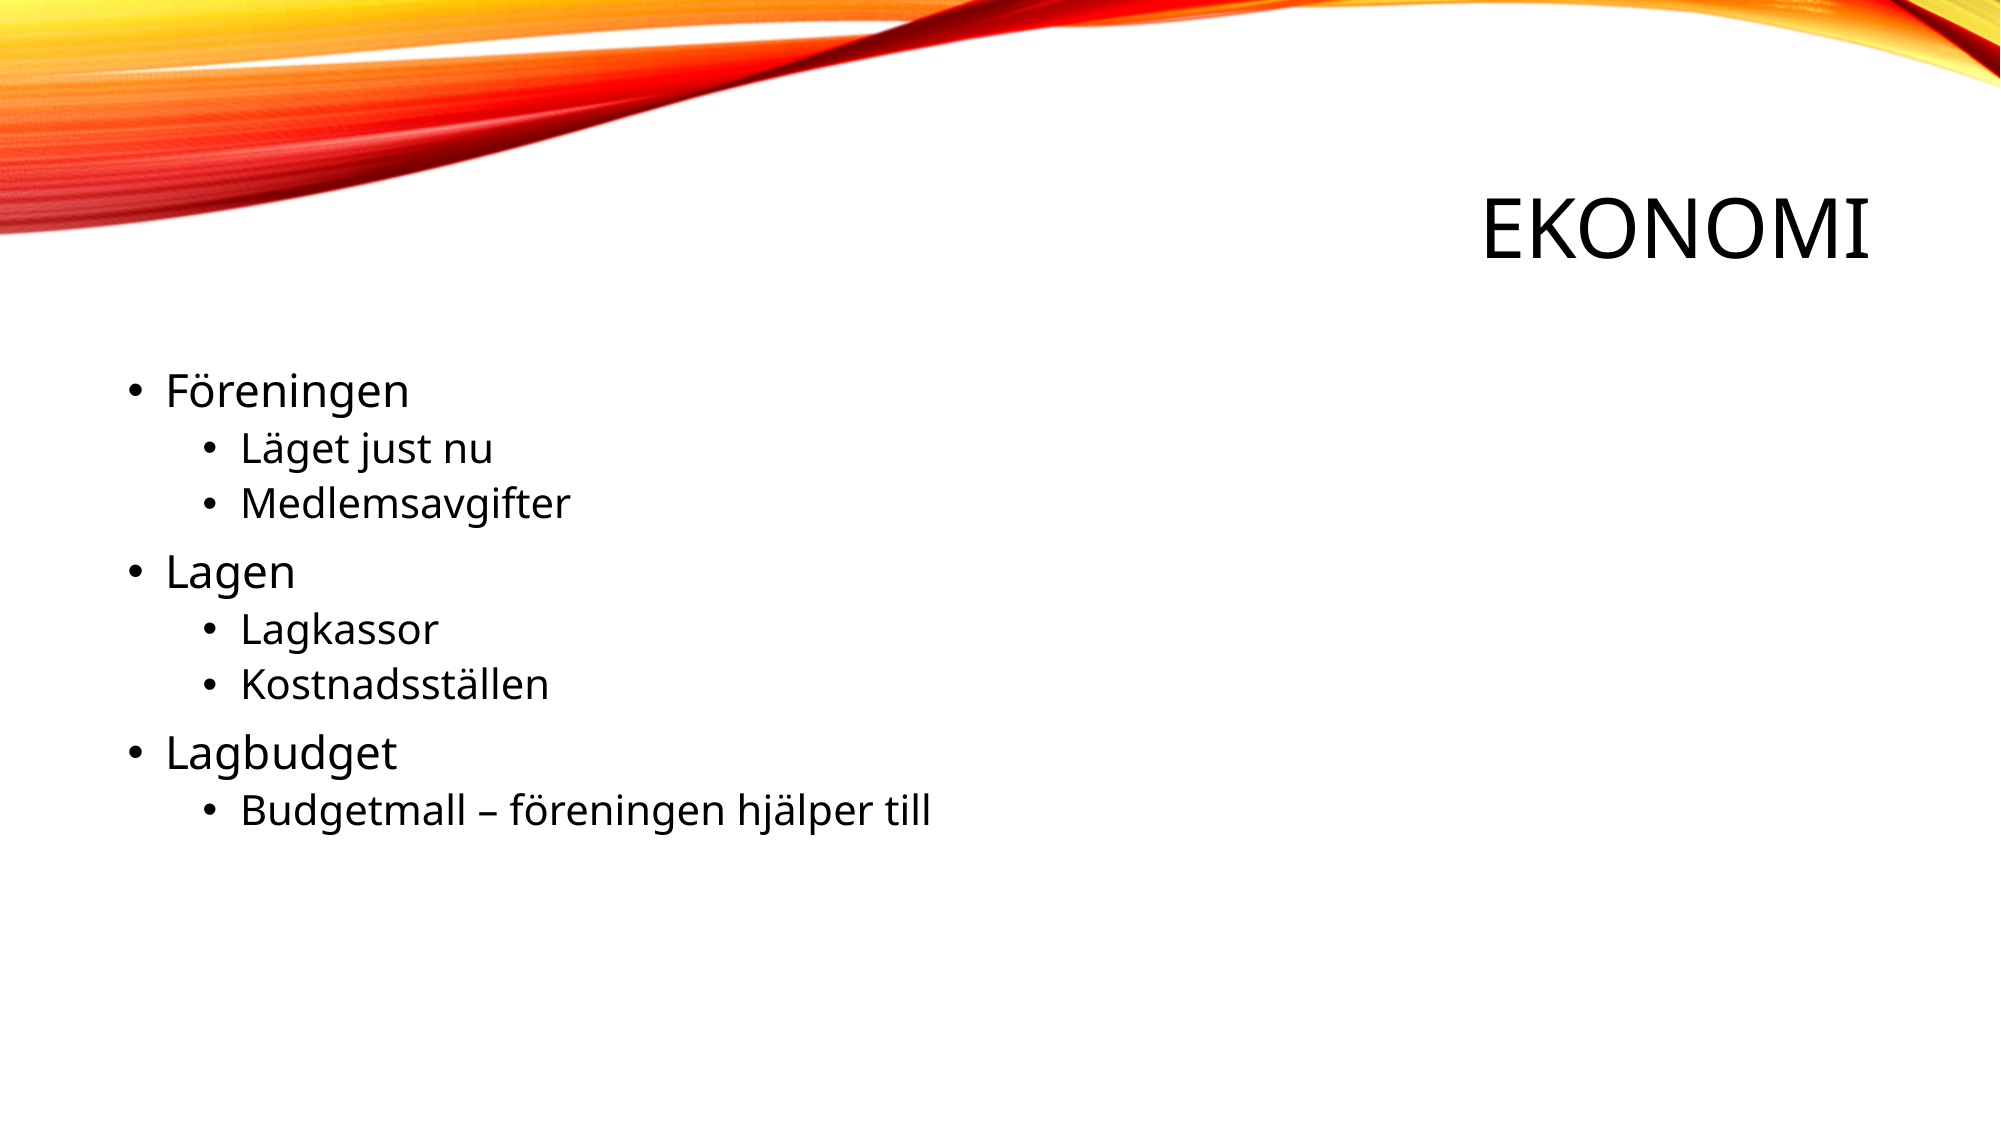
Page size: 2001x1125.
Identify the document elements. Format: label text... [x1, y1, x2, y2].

picture [0, 0, 2000, 237]
title Ekonomi [474, 125, 1888, 338]
list Föreningen Läget just nu Medlemsavgifter Lagen Lagkassor Kostnadsställen Lagbudget Budgetmall – föreningen hjälper till [112, 360, 1888, 1021]
